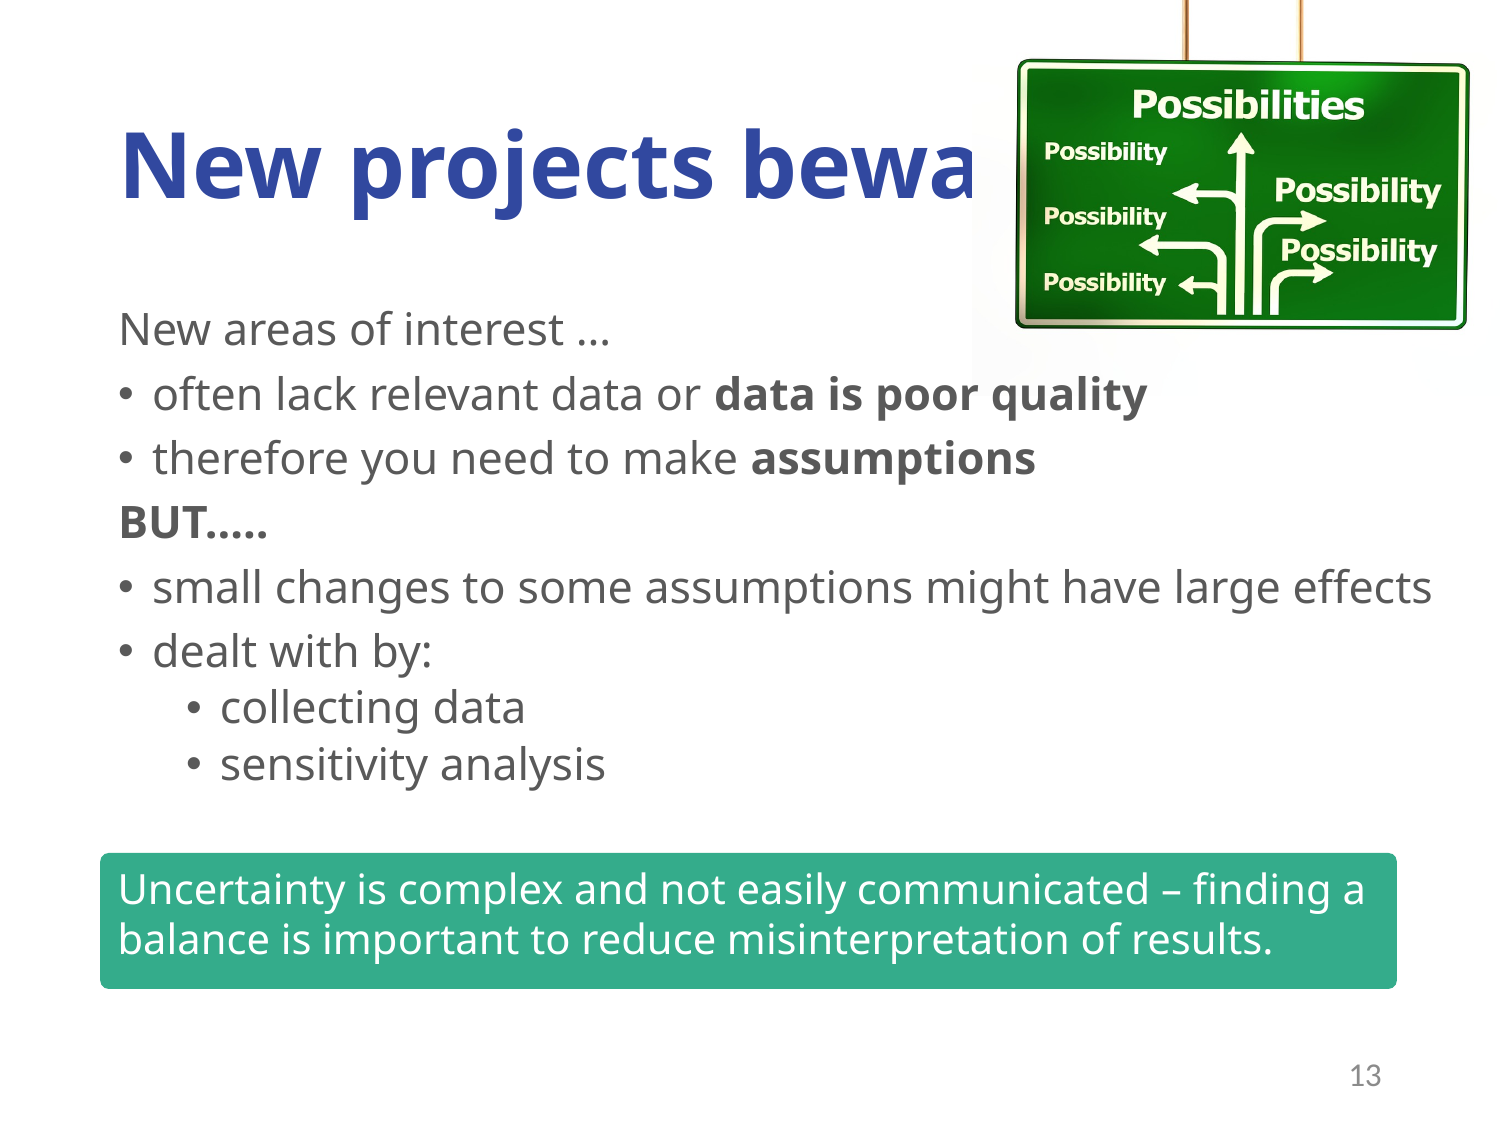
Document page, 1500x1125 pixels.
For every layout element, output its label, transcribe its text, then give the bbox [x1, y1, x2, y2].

slide_number 13 [1059, 1042, 1397, 1103]
text_box Uncertainty is complex and not easily communicated – finding a balance is important to reduce misinterpretation of results. [99, 851, 1398, 991]
picture [972, 0, 1500, 396]
title New projects beware… [103, 59, 972, 278]
list New areas of interest … often lack relevant data or data is poor quality therefore you need to make assumptions BUT….. small changes to some assumptions might have large effects dealt with by: collecting data sensitivity analysis [103, 299, 1468, 832]
